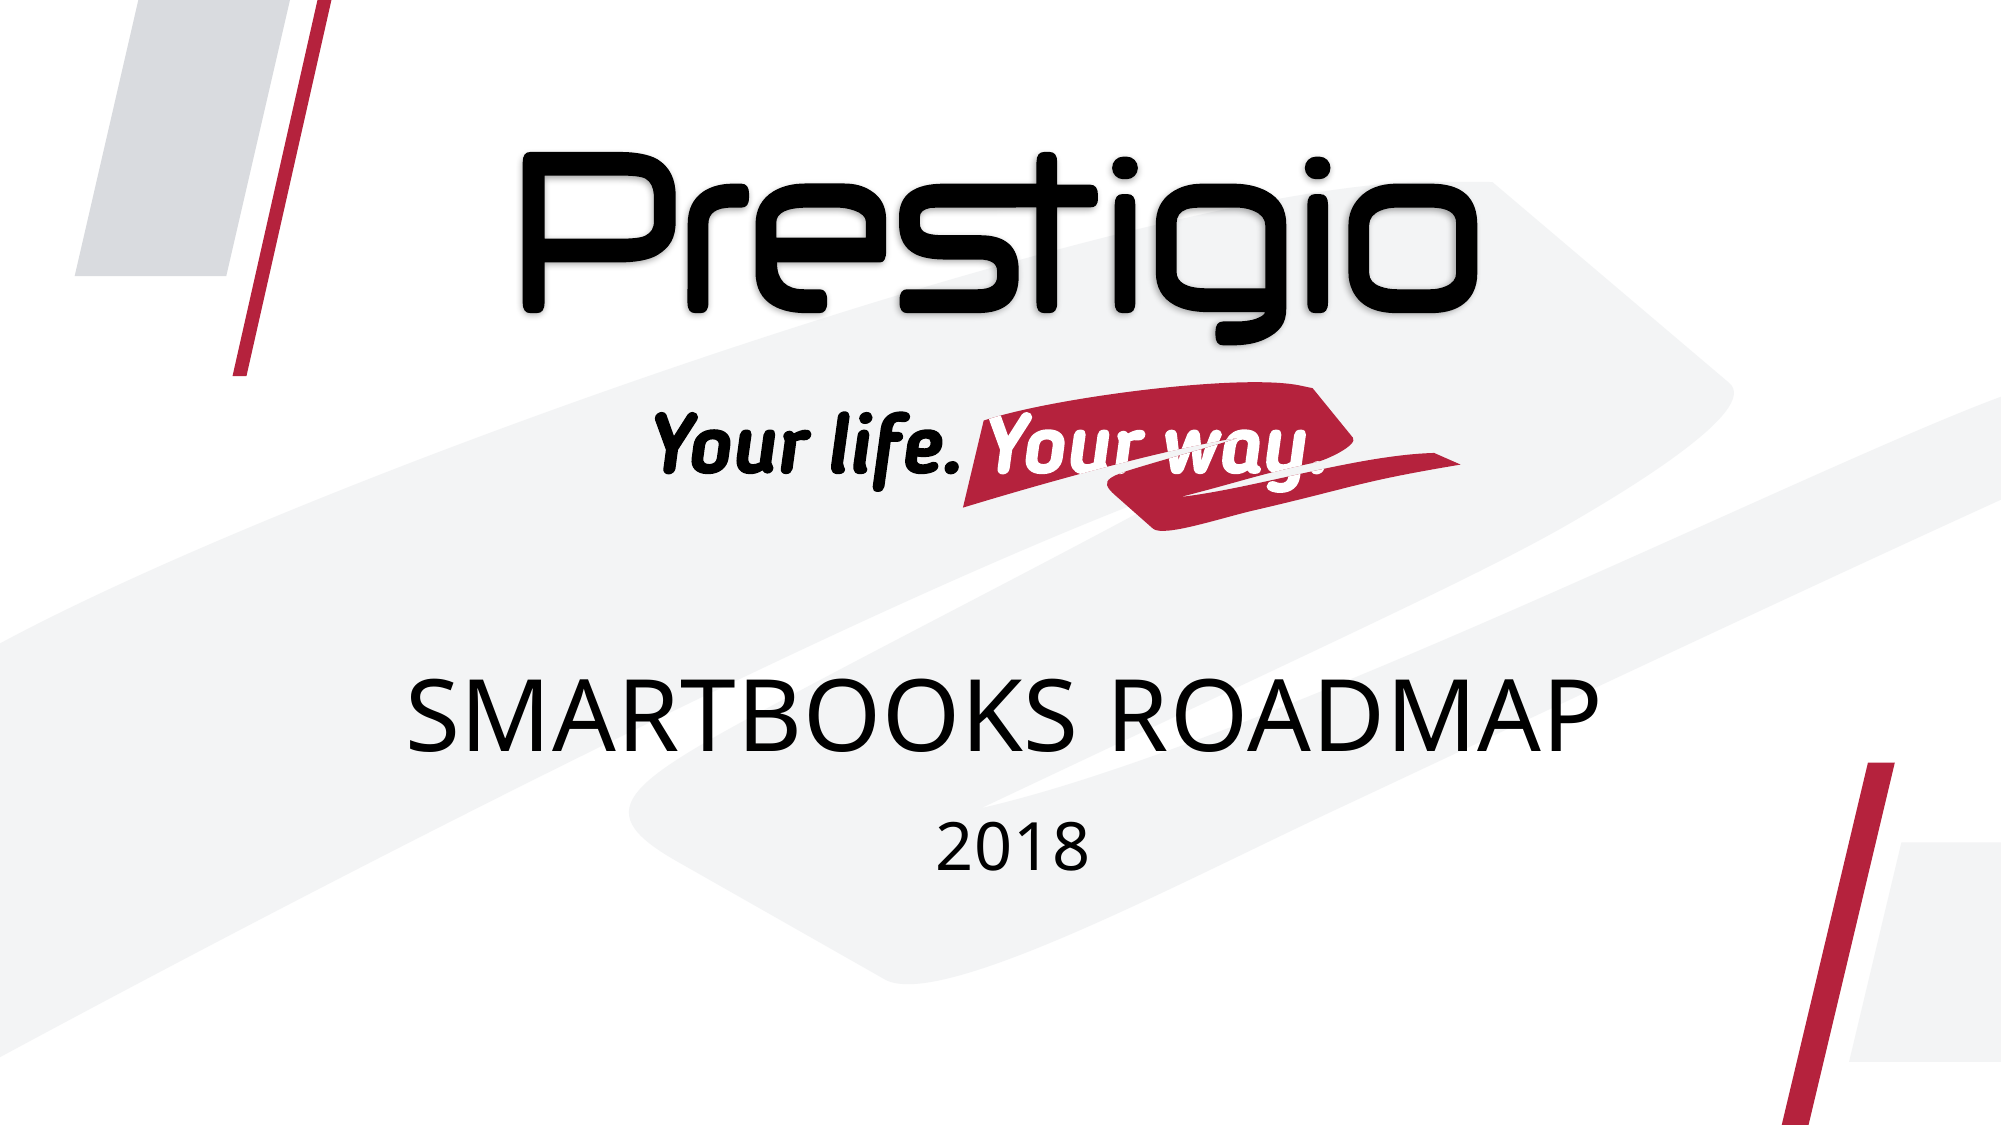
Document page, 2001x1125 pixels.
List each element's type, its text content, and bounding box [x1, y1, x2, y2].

subtitle 2018 [224, 796, 1802, 886]
title SMARTBOOKS ROADMAP [216, 570, 1794, 856]
